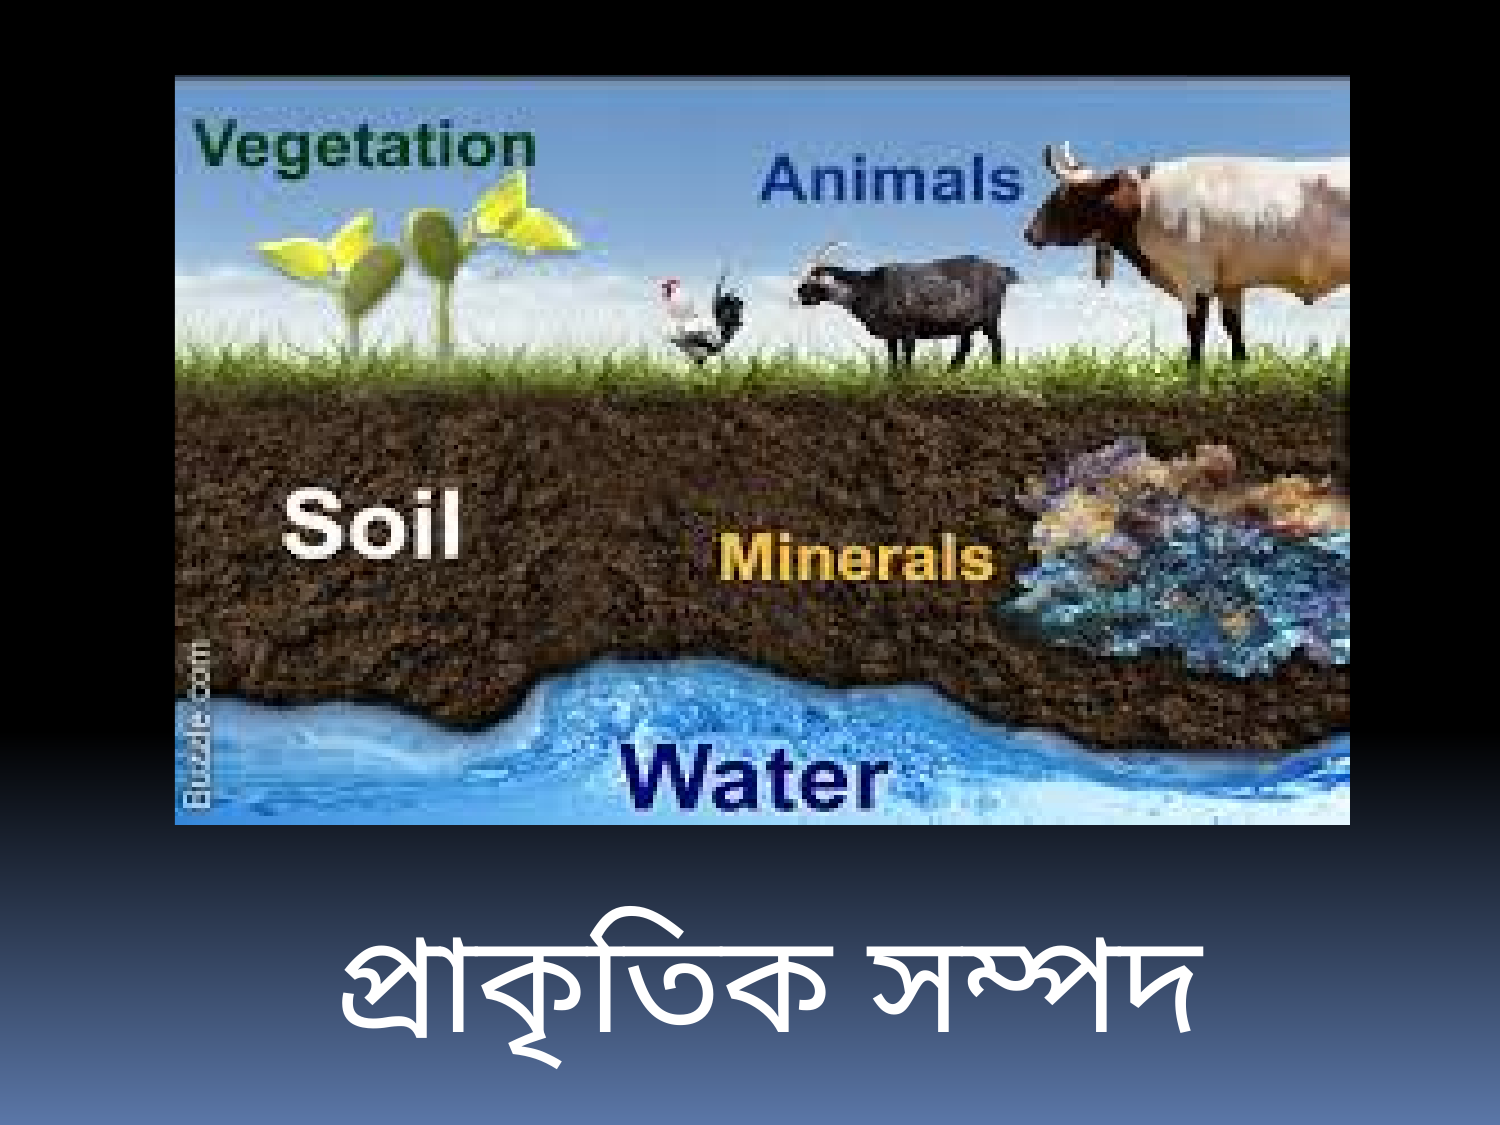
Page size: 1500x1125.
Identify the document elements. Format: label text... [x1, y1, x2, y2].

text_box প্রাকৃতিক সম্পদ [321, 887, 1254, 1068]
picture [174, 74, 1351, 826]
